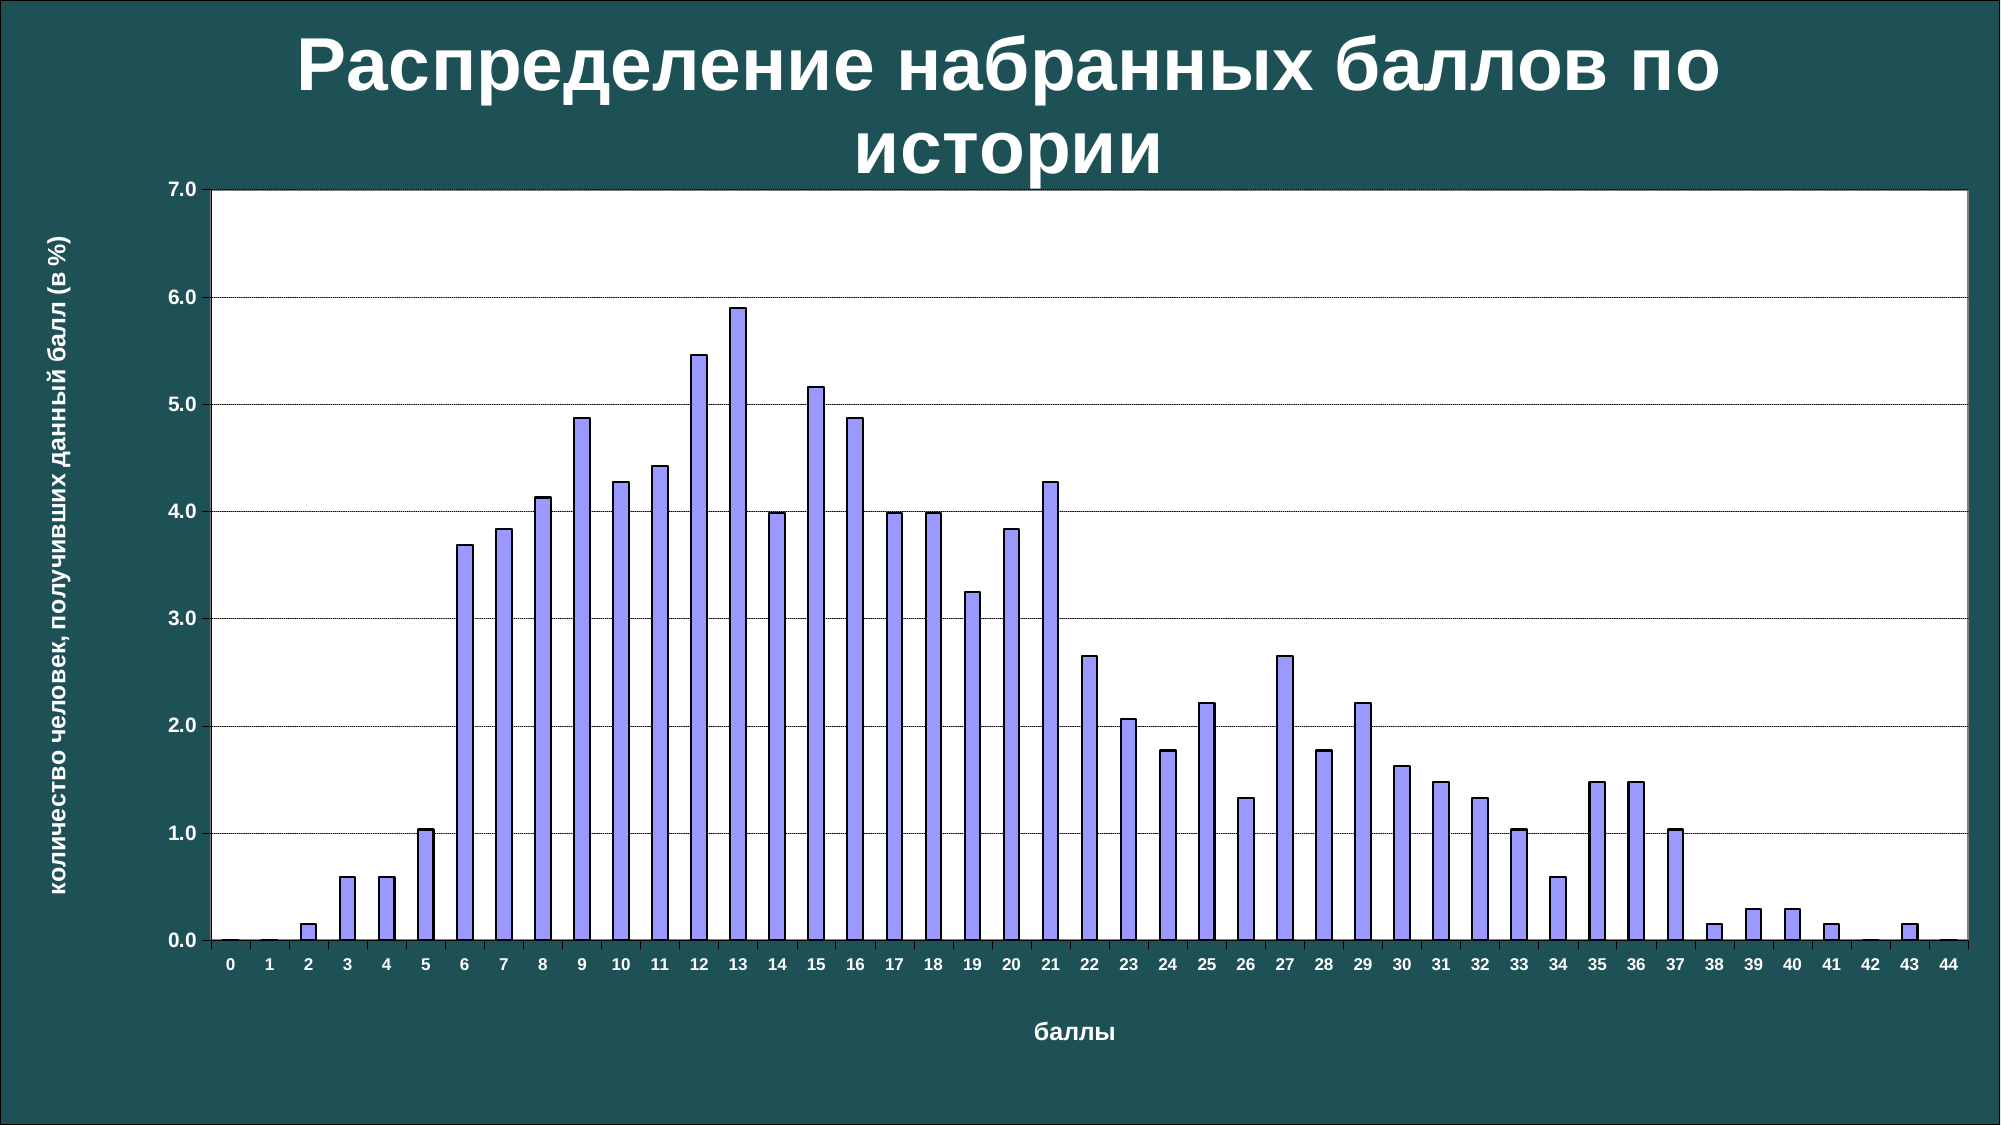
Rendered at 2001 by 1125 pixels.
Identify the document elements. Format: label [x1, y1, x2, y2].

chart [0, 0, 2000, 1125]
